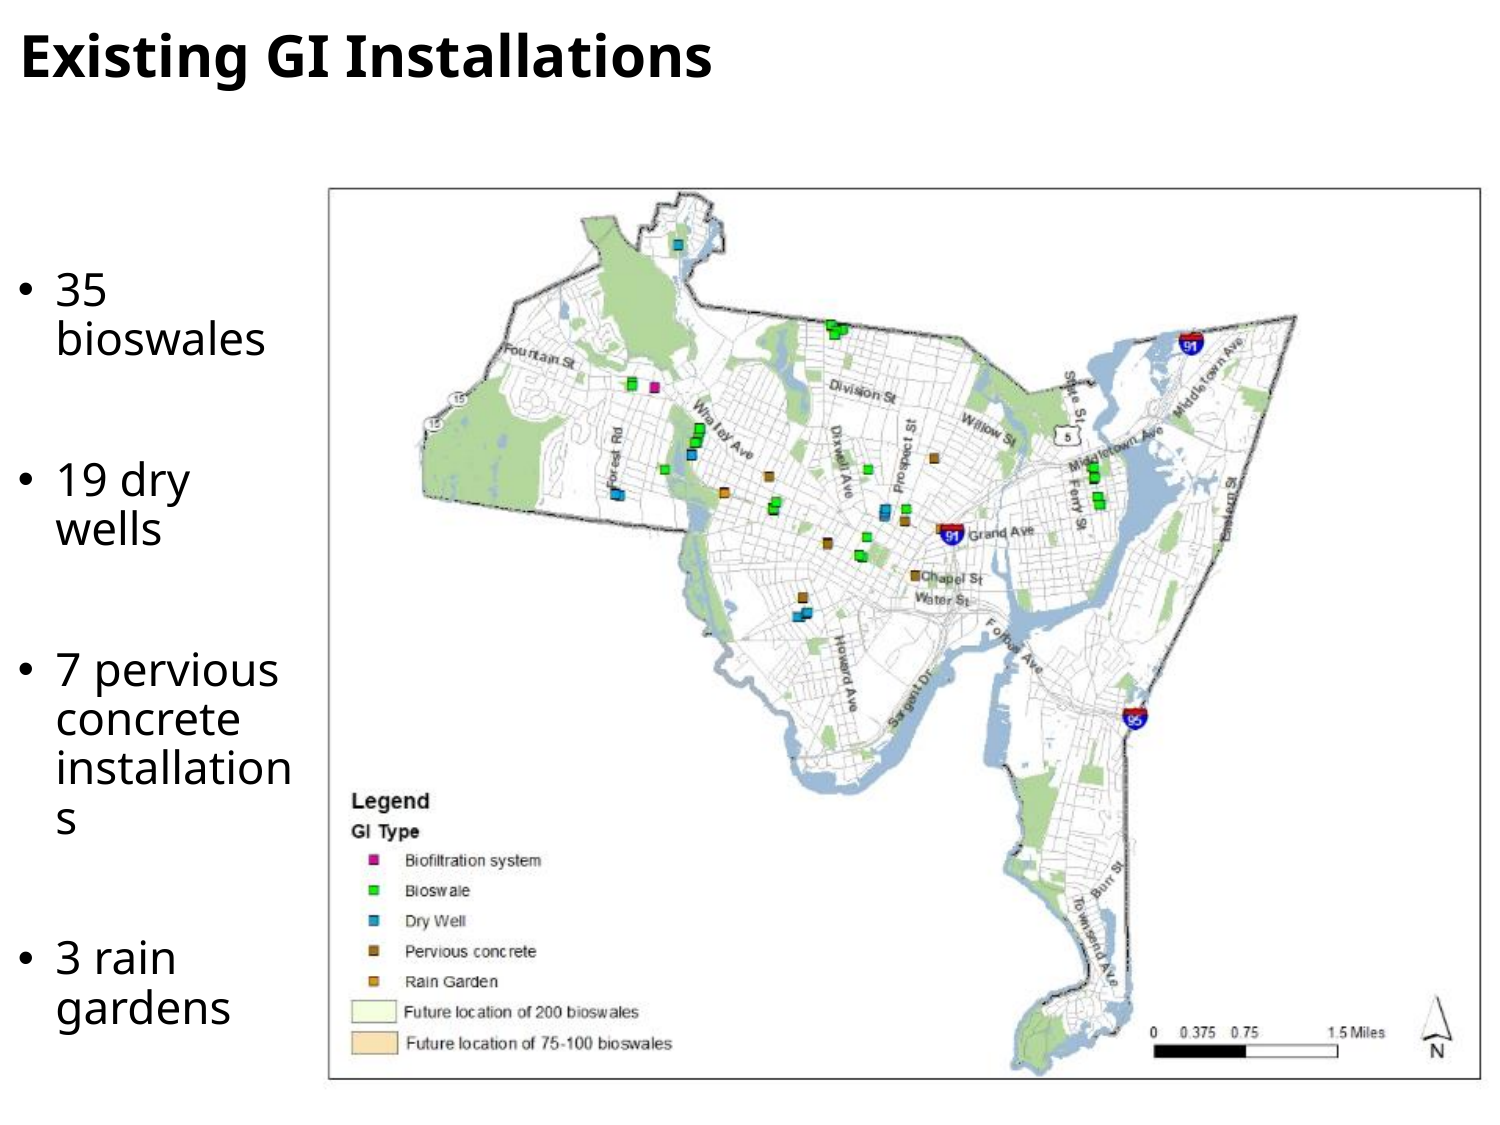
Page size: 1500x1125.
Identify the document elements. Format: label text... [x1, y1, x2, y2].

text_box 35 bioswales 19 dry wells 7 pervious concrete installations 3 rain gardens [2, 259, 308, 1097]
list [311, 174, 1498, 1091]
text_box Existing GI Installations [4, 1, 788, 117]
